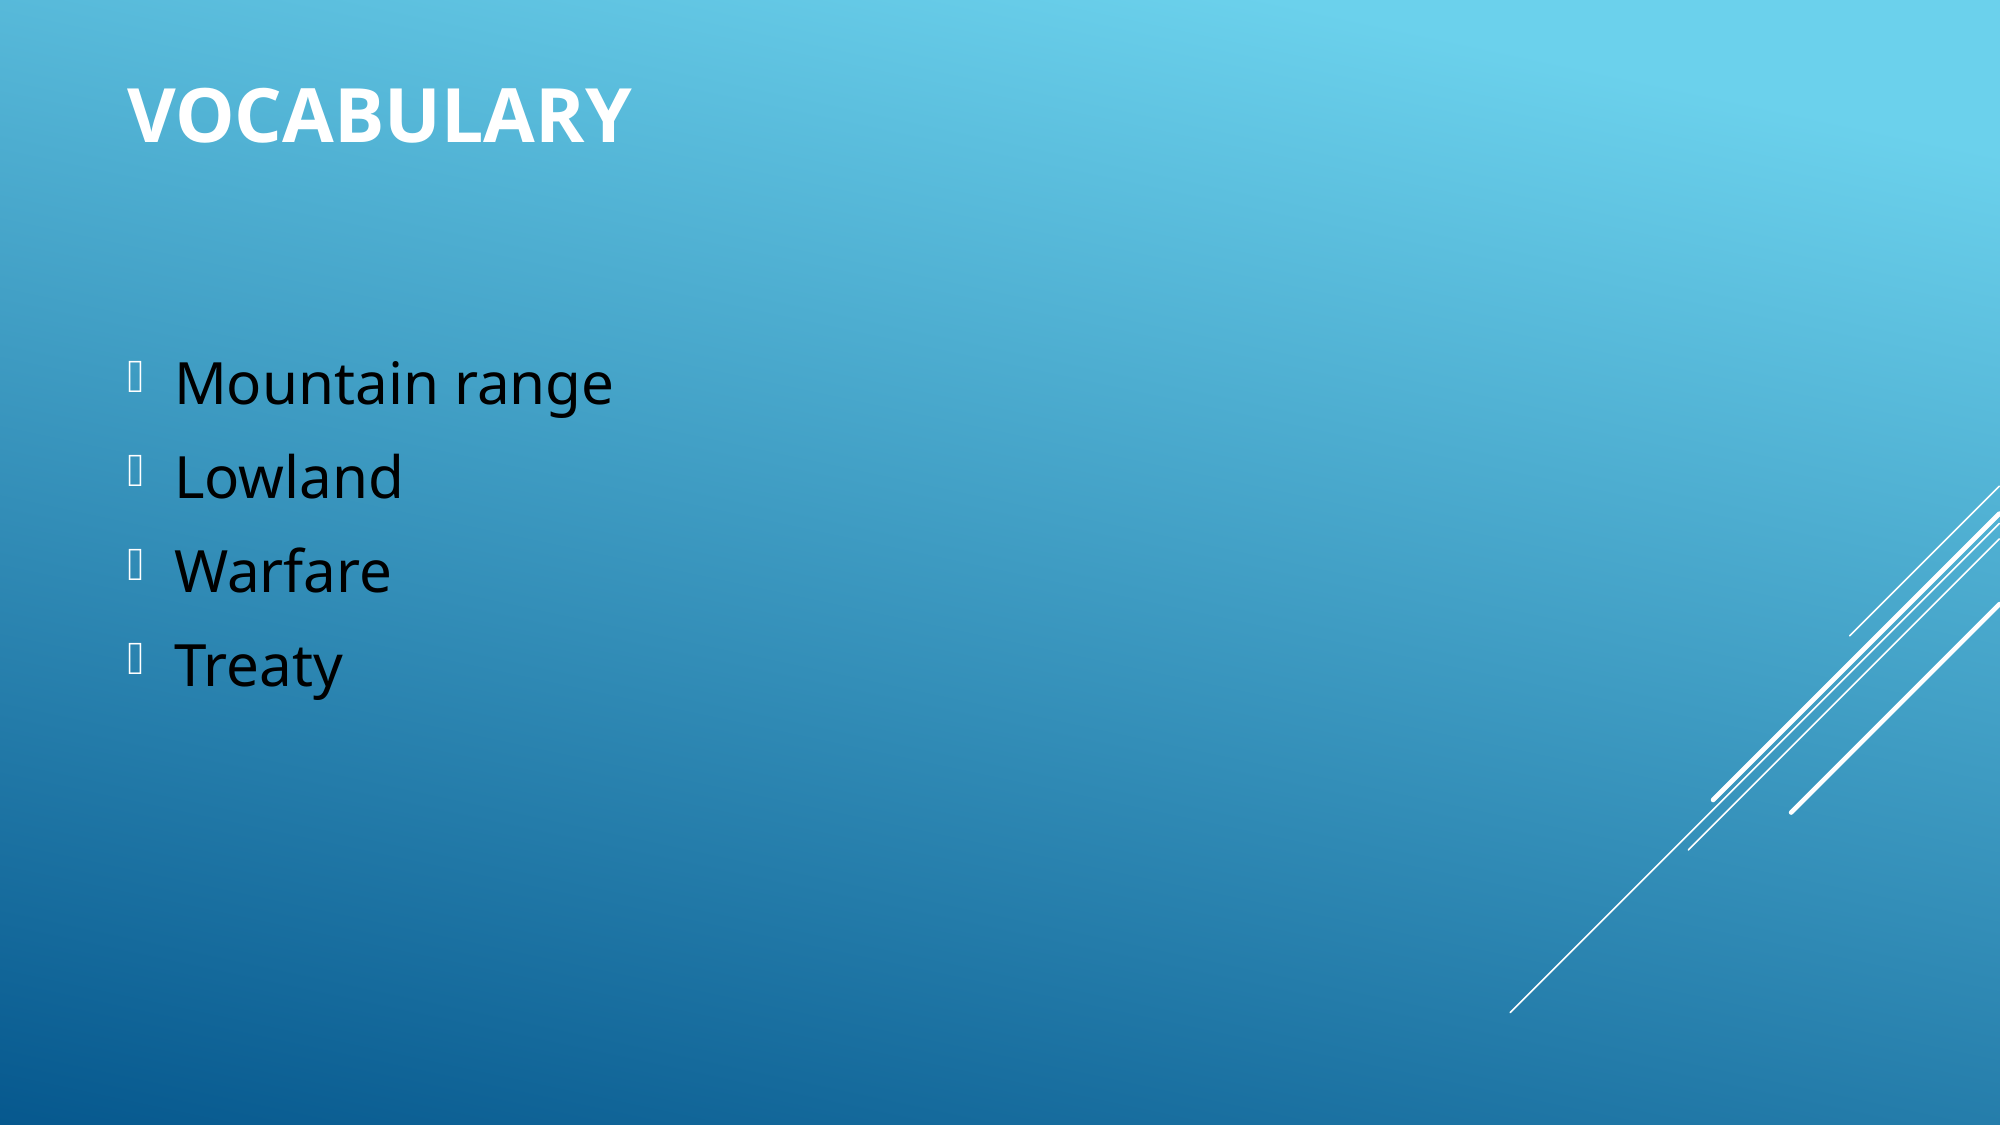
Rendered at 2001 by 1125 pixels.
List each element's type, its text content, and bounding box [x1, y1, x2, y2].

list Mountain range Lowland Warfare Treaty [112, 225, 1513, 819]
title VOCABULARY [112, 0, 1513, 225]
